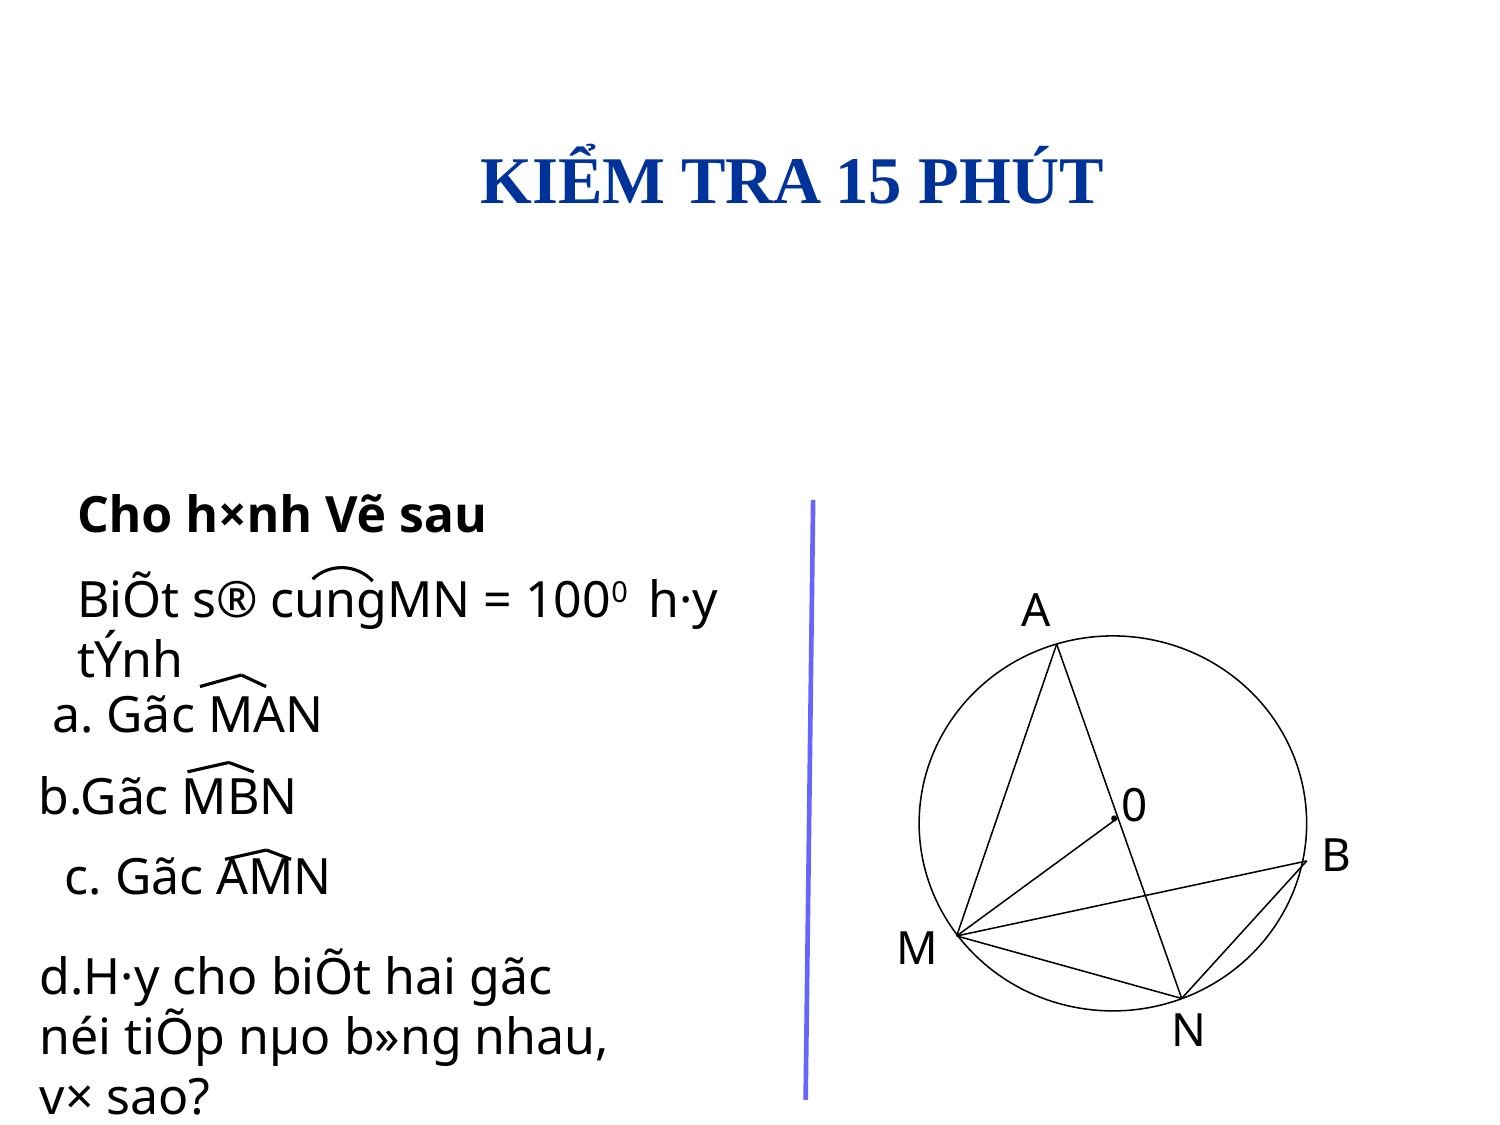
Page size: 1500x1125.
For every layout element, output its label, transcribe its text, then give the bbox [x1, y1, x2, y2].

text_box [312, 567, 373, 611]
text_box b.Gãc MBN [23, 756, 463, 832]
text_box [224, 849, 292, 860]
text_box N [1156, 993, 1232, 1063]
text_box B [1306, 818, 1382, 888]
text_box M [881, 910, 957, 981]
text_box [187, 762, 254, 772]
text_box KIỂM TRA 15 PHÚT [306, 129, 1279, 224]
text_box A [1006, 573, 1082, 644]
text_box Cho h×nh Vẽ sau BiÕt s® cungMN = 1000 h·y tÝnh [62, 474, 800, 695]
text_box d.H·y cho biÕt hai gãc néi tiÕp nµo b»ng nhau, v× sao? [24, 937, 650, 1125]
text_box a. Gãc MAN [37, 674, 688, 750]
text_box c. Gãc AMN [50, 837, 625, 913]
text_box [199, 674, 267, 687]
text_box .0 [1094, 768, 1245, 838]
text_box [919, 635, 1307, 1011]
